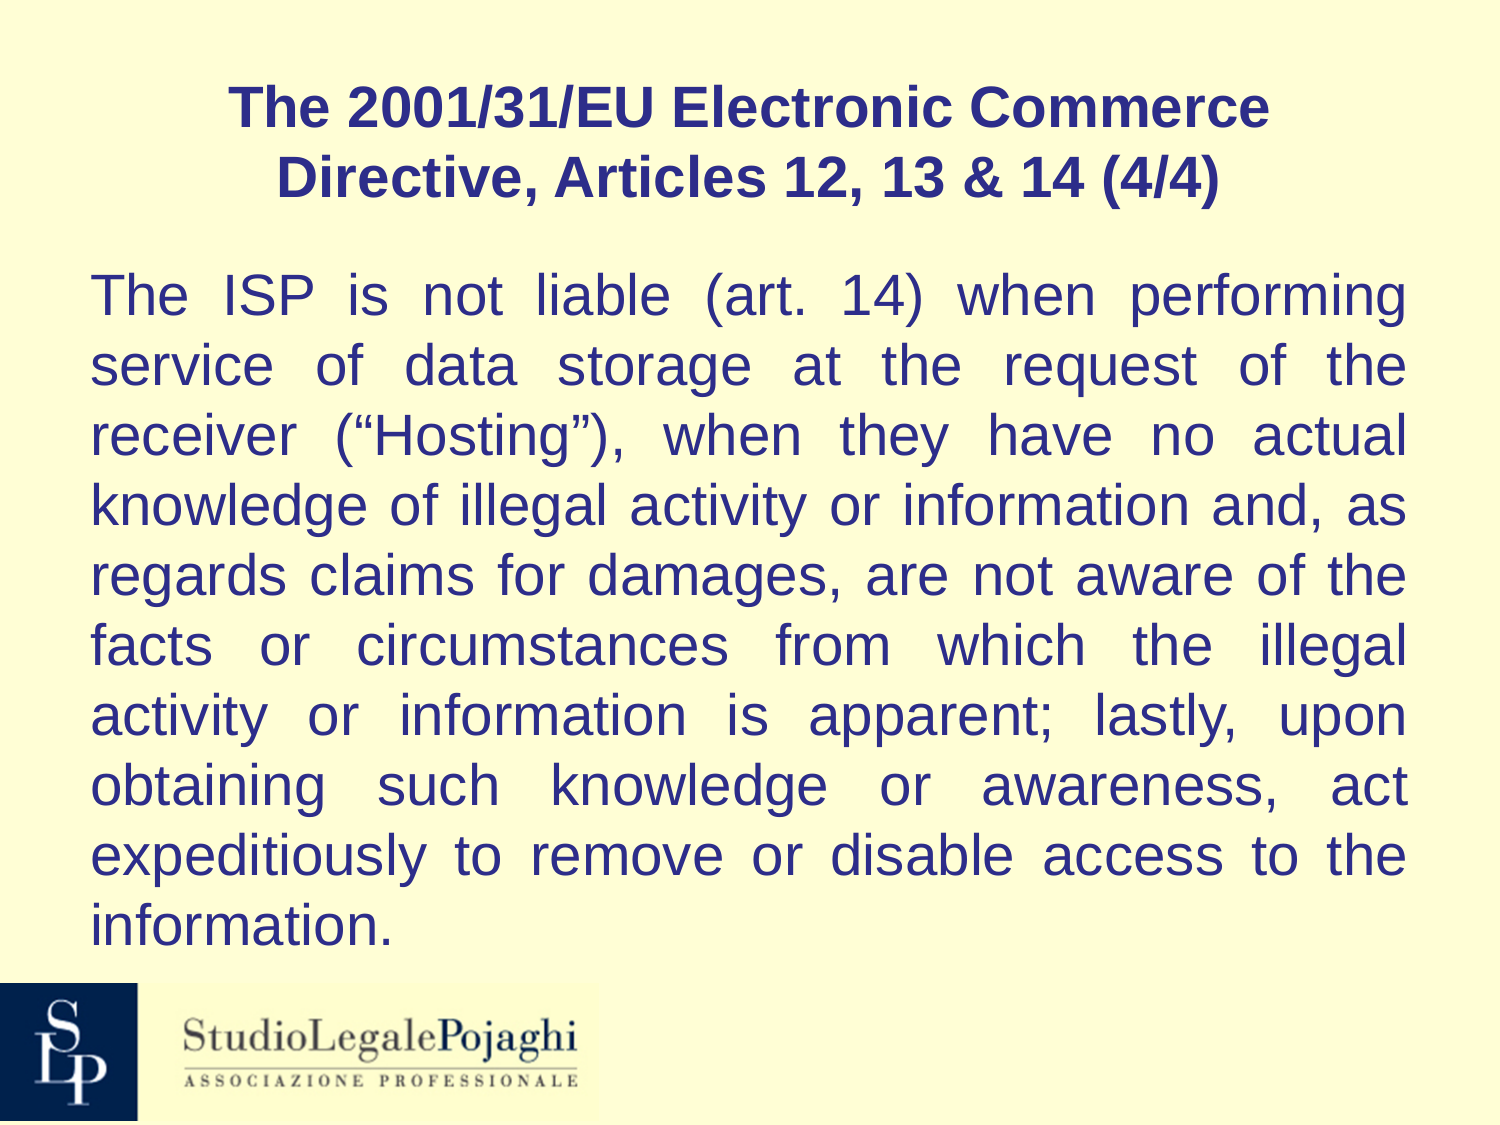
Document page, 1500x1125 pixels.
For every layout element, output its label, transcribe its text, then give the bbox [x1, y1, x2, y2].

list The ISP is not liable (art. 14) when performing service of data storage at the request of the receiver (“Hosting”), when they have no actual knowledge of illegal activity or information and, as regards claims for damages, are not aware of the facts or circumstances from which the illegal activity or information is apparent; lastly, upon obtaining such knowledge or awareness, act expeditiously to remove or disable access to the information. [75, 249, 1425, 950]
title The 2001/31/EU Electronic Commerce Directive, Articles 12, 13 & 14 (4/4) [75, 45, 1425, 233]
picture [0, 983, 599, 1121]
